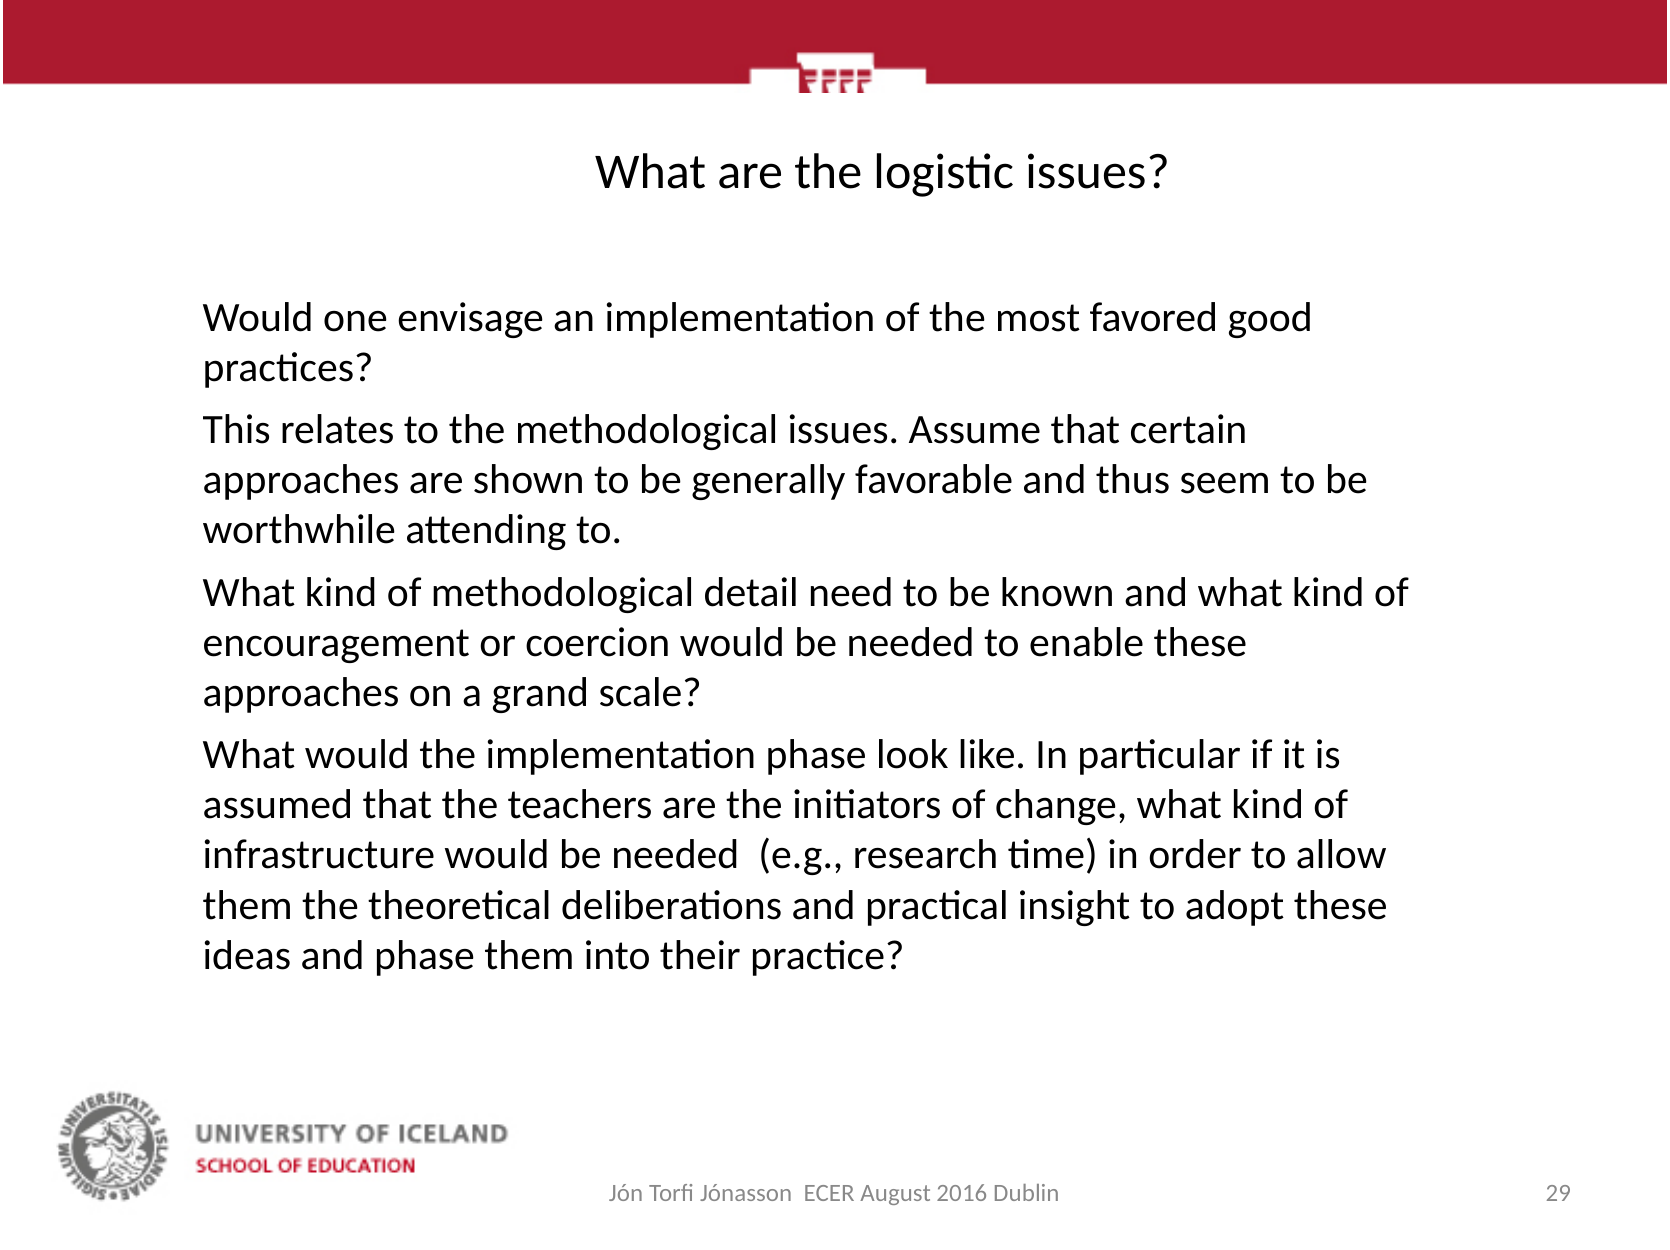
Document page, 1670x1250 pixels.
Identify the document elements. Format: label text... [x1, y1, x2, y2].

text_box Would one envisage an implementation of the most favored good practices? This relates to the methodological issues. Assume that certain approaches are shown to be generally favorable and thus seem to be worthwhile attending to. What kind of methodological detail need to be known and what kind of encouragement or coercion would be needed to enable these approaches on a grand scale? What would the implementation phase look like. In particular if it is assumed that the teachers are the initiators of change, what kind of infrastructure would be needed (e.g., research time) in order to allow them the theoretical deliberations and practical insight to adopt these ideas and phase them into their practice? [114, 282, 1435, 1039]
title What are the logistic issues? [83, 92, 1532, 238]
slide_number 29 [1196, 1158, 1586, 1225]
footer Jón Torfi Jónasson ECER August 2016 Dublin [570, 1158, 1100, 1225]
picture [3, 0, 1667, 1250]
